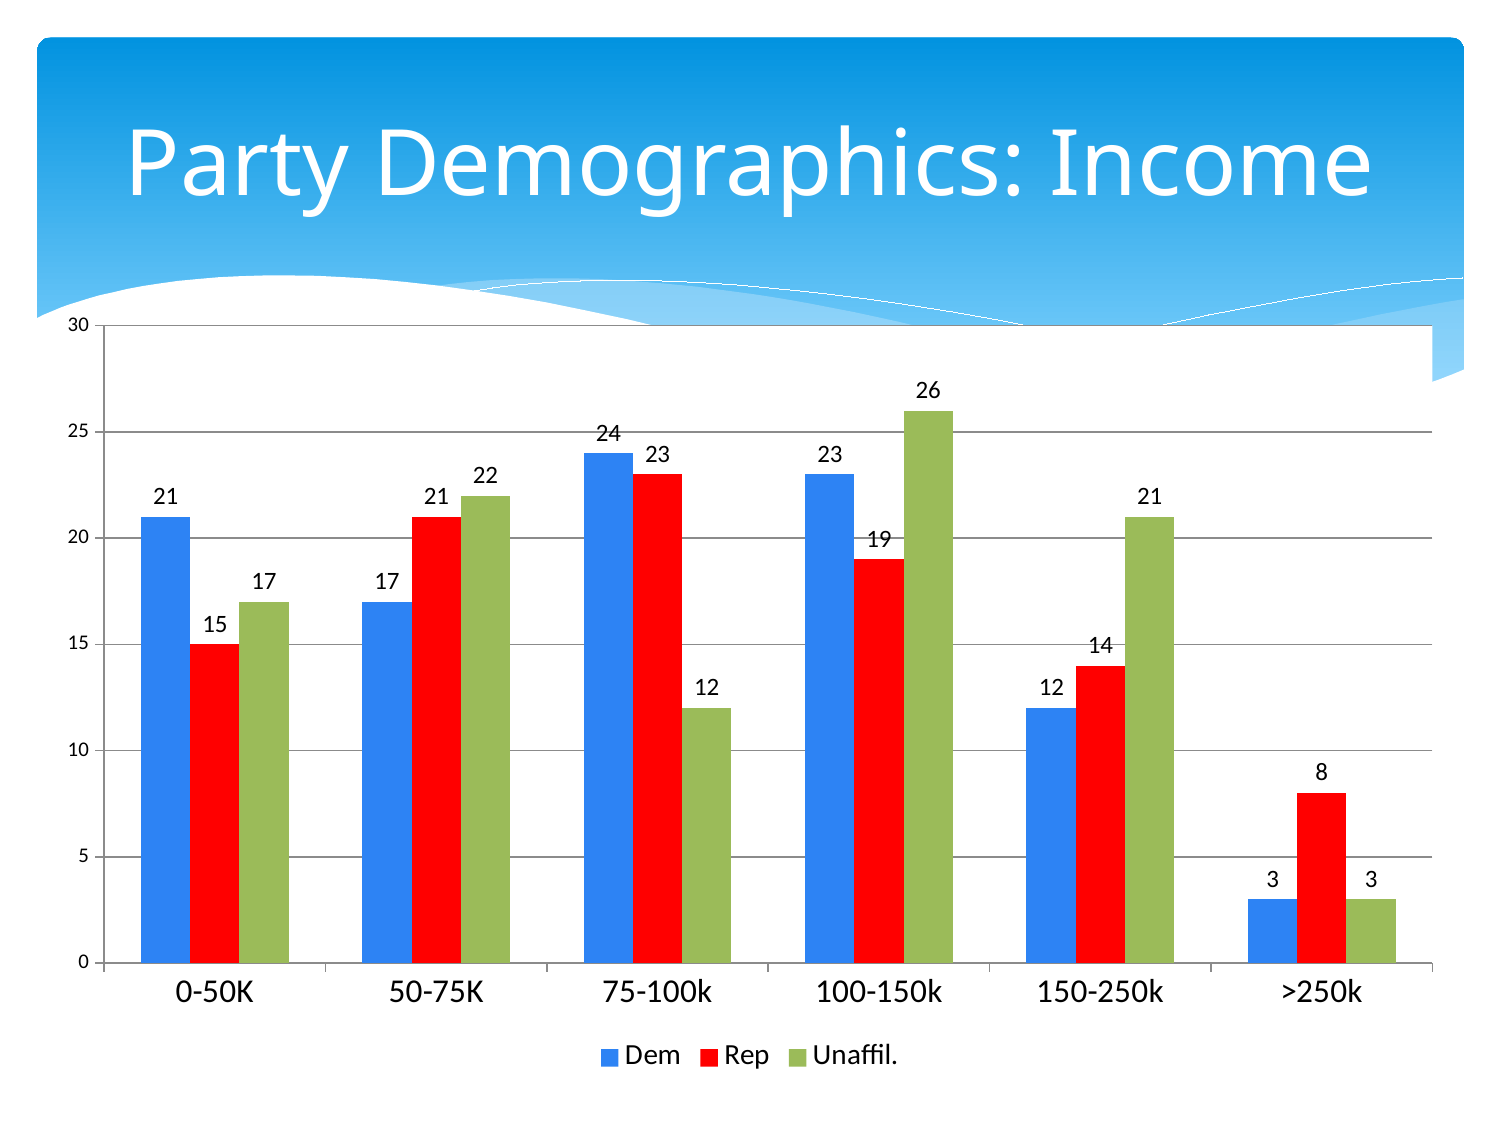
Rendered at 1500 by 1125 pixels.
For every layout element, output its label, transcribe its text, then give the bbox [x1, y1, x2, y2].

title Party Demographics: Income [75, 55, 1425, 261]
chart [38, 299, 1462, 1079]
